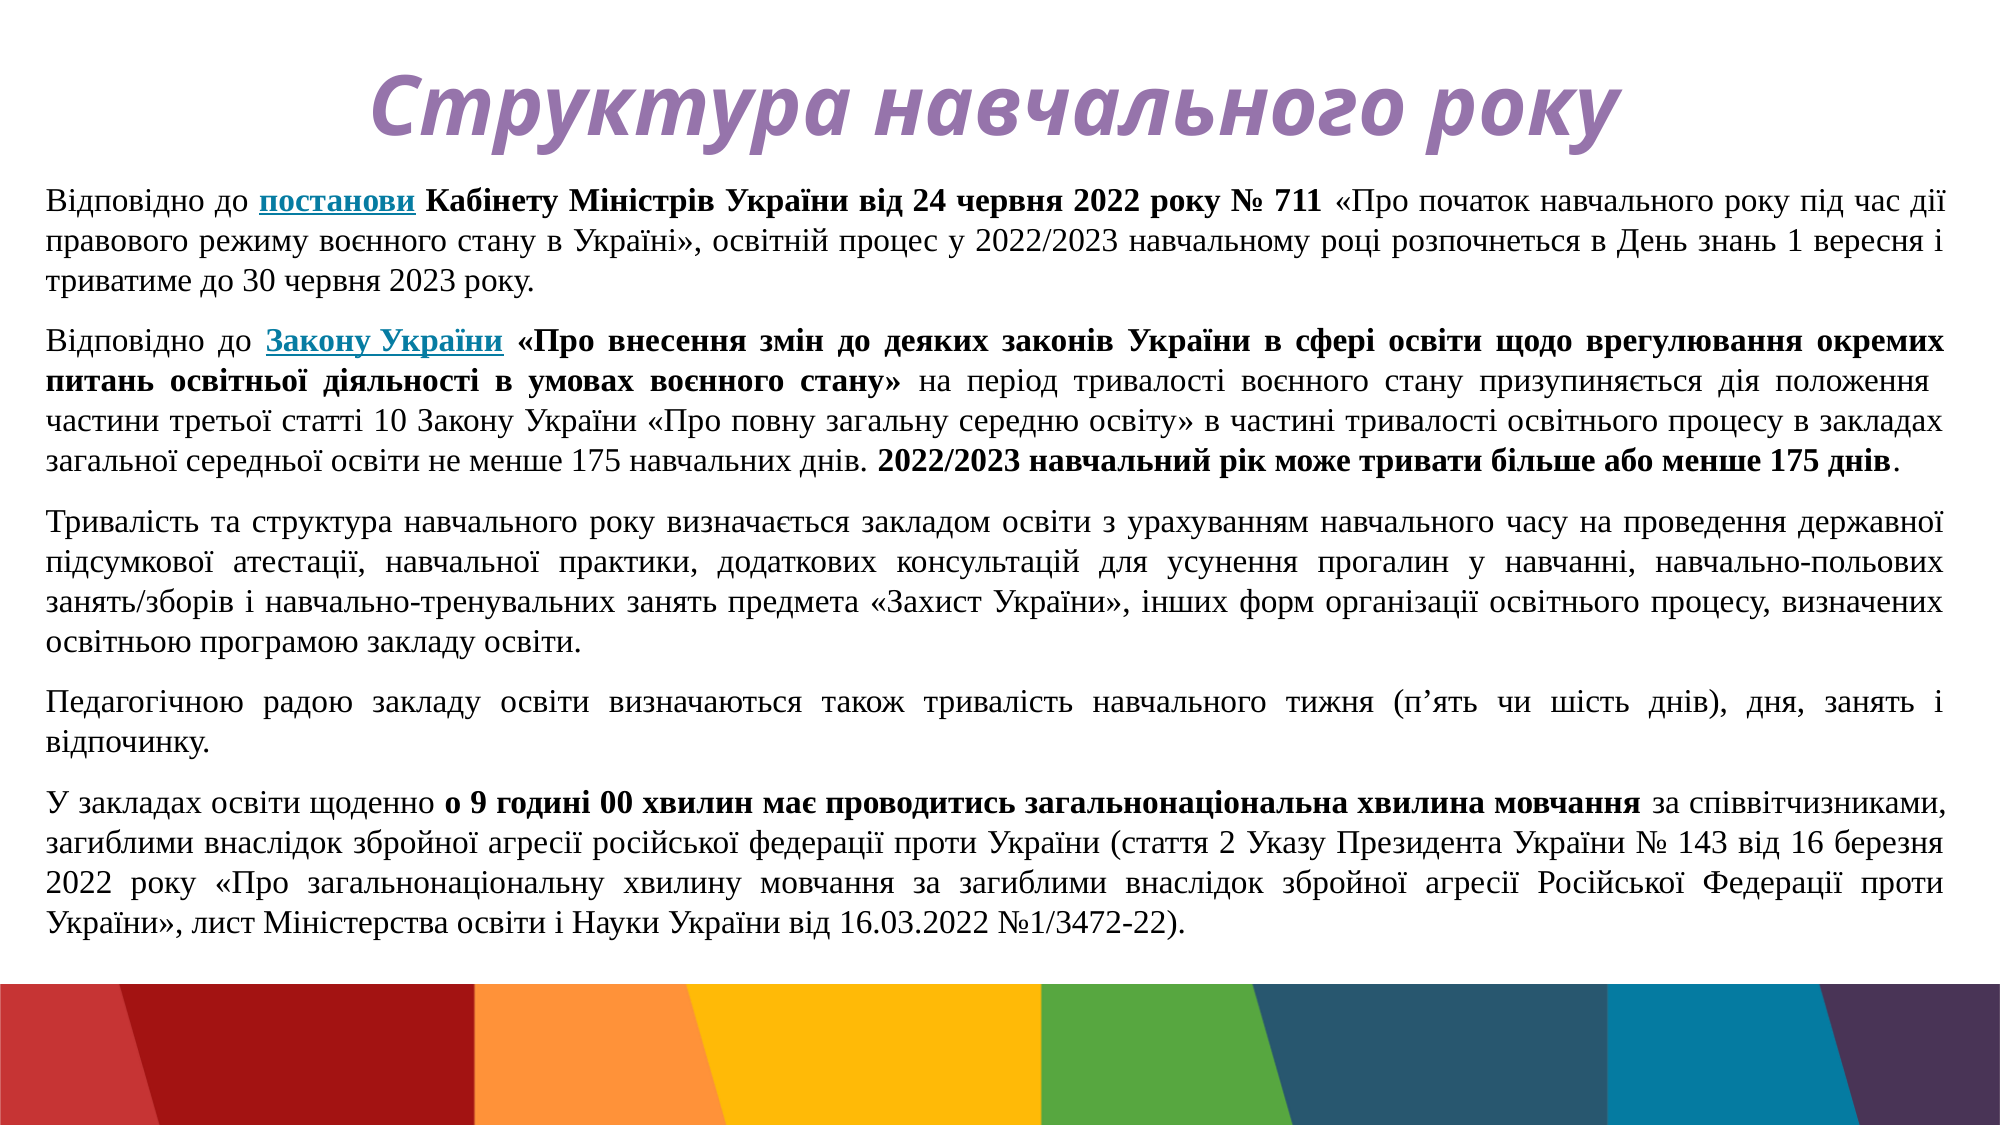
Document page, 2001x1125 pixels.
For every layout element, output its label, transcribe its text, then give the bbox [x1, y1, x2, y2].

picture [1820, 984, 2000, 1125]
title Структура навчального року [125, 55, 1863, 171]
picture [0, 984, 1608, 1125]
list Відповідно до постанови Кабінету Міністрів України від 24 червня 2022 року № 711 «Про початок навчального року під час дії правового режиму воєнного стану в Україні», освітній процес у 2022/2023 навчальному році розпочнеться в День знань 1 вересня і триватиме до 30 червня 2023 року. Відповідно до Закону України «Про внесення змін до деяких законів України в сфері освіти щодо врегулювання окремих питань освітньої діяльності в умовах воєнного стану» на період тривалості воєнного стану призупиняється дія положення частини третьої статті 10 Закону України «Про повну загальну середню освіту» в частині тривалості освітнього процесу в закладах загальної середньої освіти не менше 175 навчальних днів. 2022/2023 навчальний рік може тривати більше або менше 175 днів. Тривалість та структура навчального року визначається закладом освіти з урахуванням навчального часу на проведення державної підсумкової атестації, навчальної практики, додаткових консультацій для усунення прогалин у навчанні, навчально-польових занять/зборів і навчально-тренувальних занять предмета «Захист України», інших форм організації освітнього процесу, визначених освітньою програмою закладу освіти. Педагогічною радою закладу освіти визначаються також тривалість навчального тижня (п’ять чи шість днів), дня, занять і відпочинку. У закладах освіти щоденно о 9 годині 00 хвилин має проводитись загальнонаціональна хвилина мовчання за співвітчизниками, загиблими внаслідок збройної агресії російської федерації проти України (стаття 2 Указу Президента України № 143 від 16 березня 2022 року «Про загальнонаціональну хвилину мовчання за загиблими внаслідок збройної агресії Російської Федерації проти України», лист Міністерства освіти і Науки України від 16.03.2022 №1/3472-22). [30, 170, 1962, 974]
